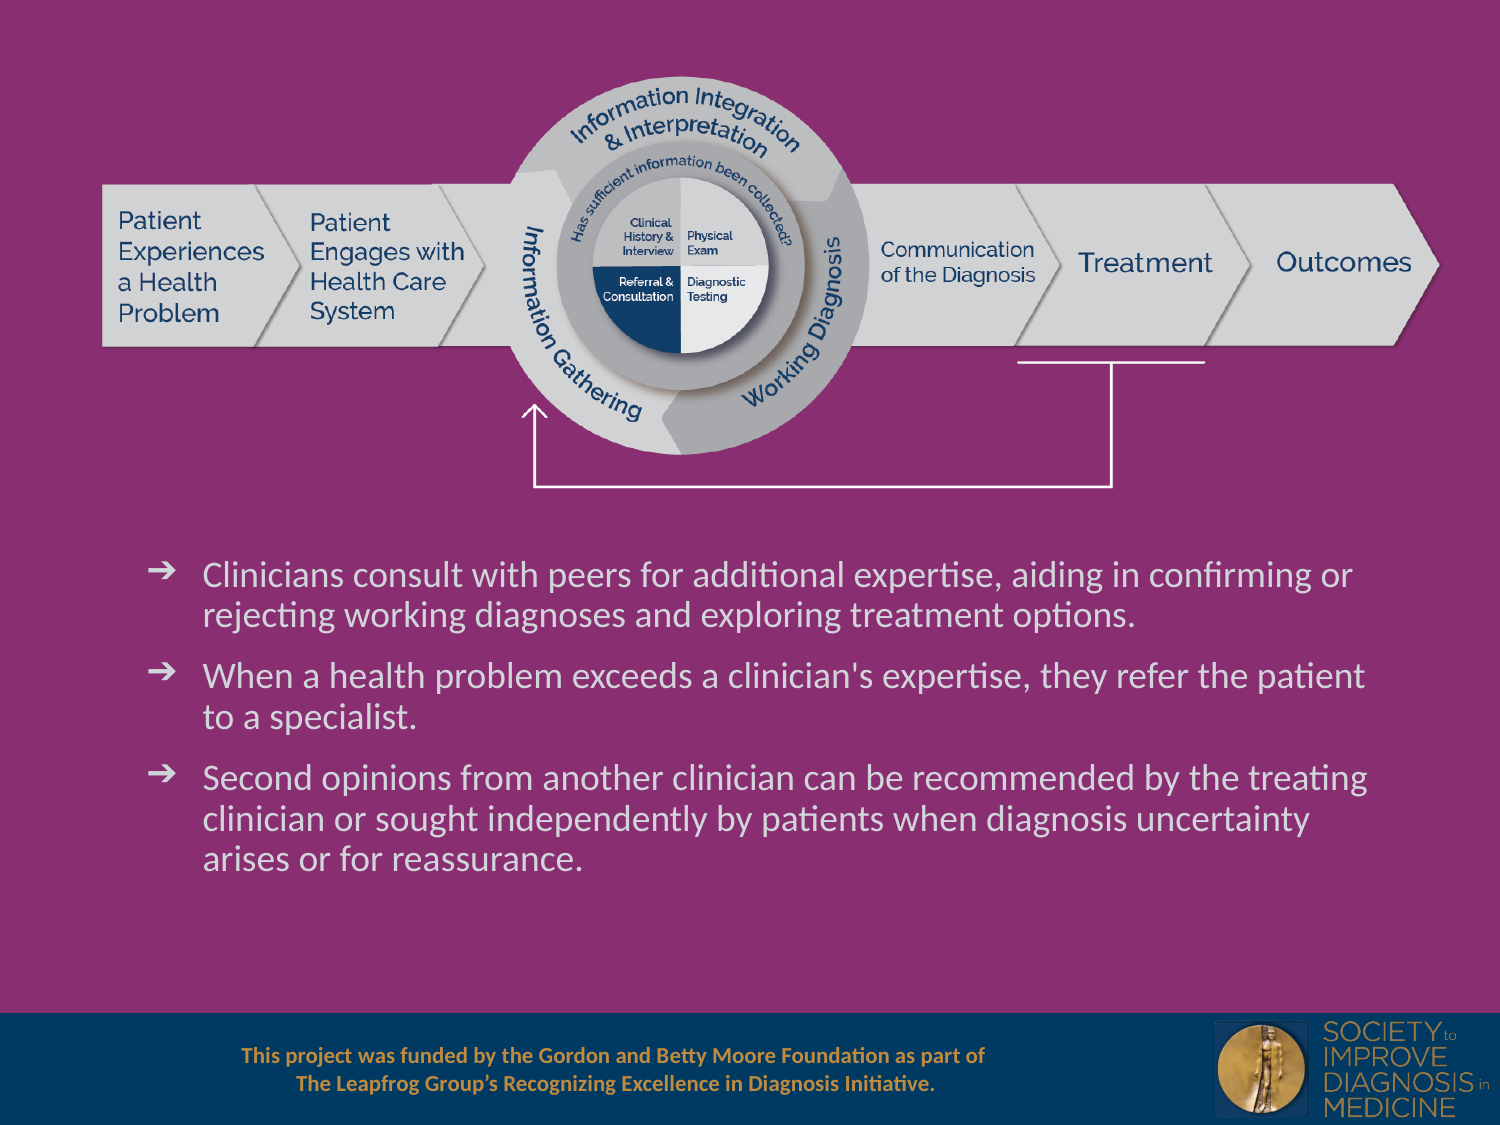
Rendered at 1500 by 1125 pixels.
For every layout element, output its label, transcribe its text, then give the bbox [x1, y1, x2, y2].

subtitle Clinicians consult with peers for additional expertise, aiding in confirming or rejecting working diagnoses and exploring treatment options. When a health problem exceeds a clinician's expertise, they refer the patient to a specialist. Second opinions from another clinician can be recommended by the treating clinician or sought independently by patients when diagnosis uncertainty arises or for reassurance. [112, 547, 1388, 1125]
picture [1388, 1020, 1489, 1118]
picture [0, 0, 1500, 563]
